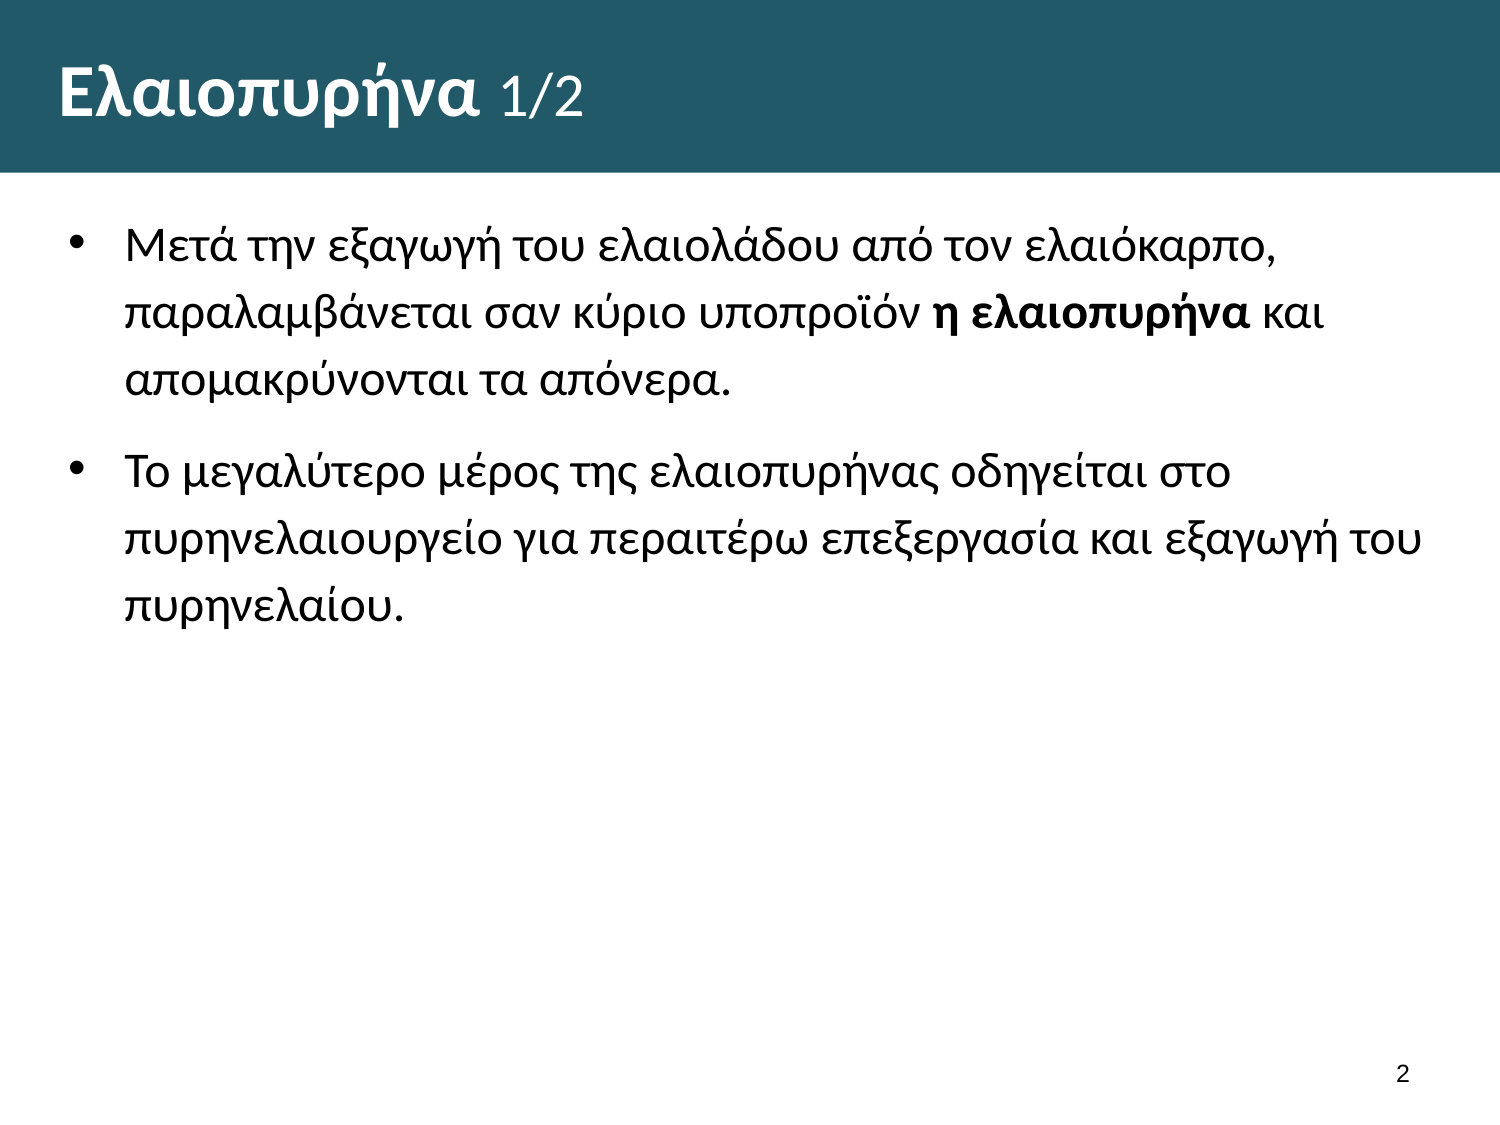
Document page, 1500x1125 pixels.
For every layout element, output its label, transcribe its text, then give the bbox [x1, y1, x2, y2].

title Ελαιοπυρήνα 1/2 [0, 0, 1500, 173]
list Μετά την εξαγωγή του ελαιολάδου από τον ελαιόκαρπο, παραλαμβάνεται σαν κύριο υποπροϊόν η ελαιοπυρήνα και απομακρύνονται τα απόνερα. Το μεγαλύτερο μέρος της ελαιοπυρήνας οδηγείται στο πυρηνελαιουργείο για περαιτέρω επεξεργασία και εξαγωγή του πυρηνελαίου. [53, 196, 1447, 1024]
slide_number 1 [1074, 1042, 1425, 1103]
